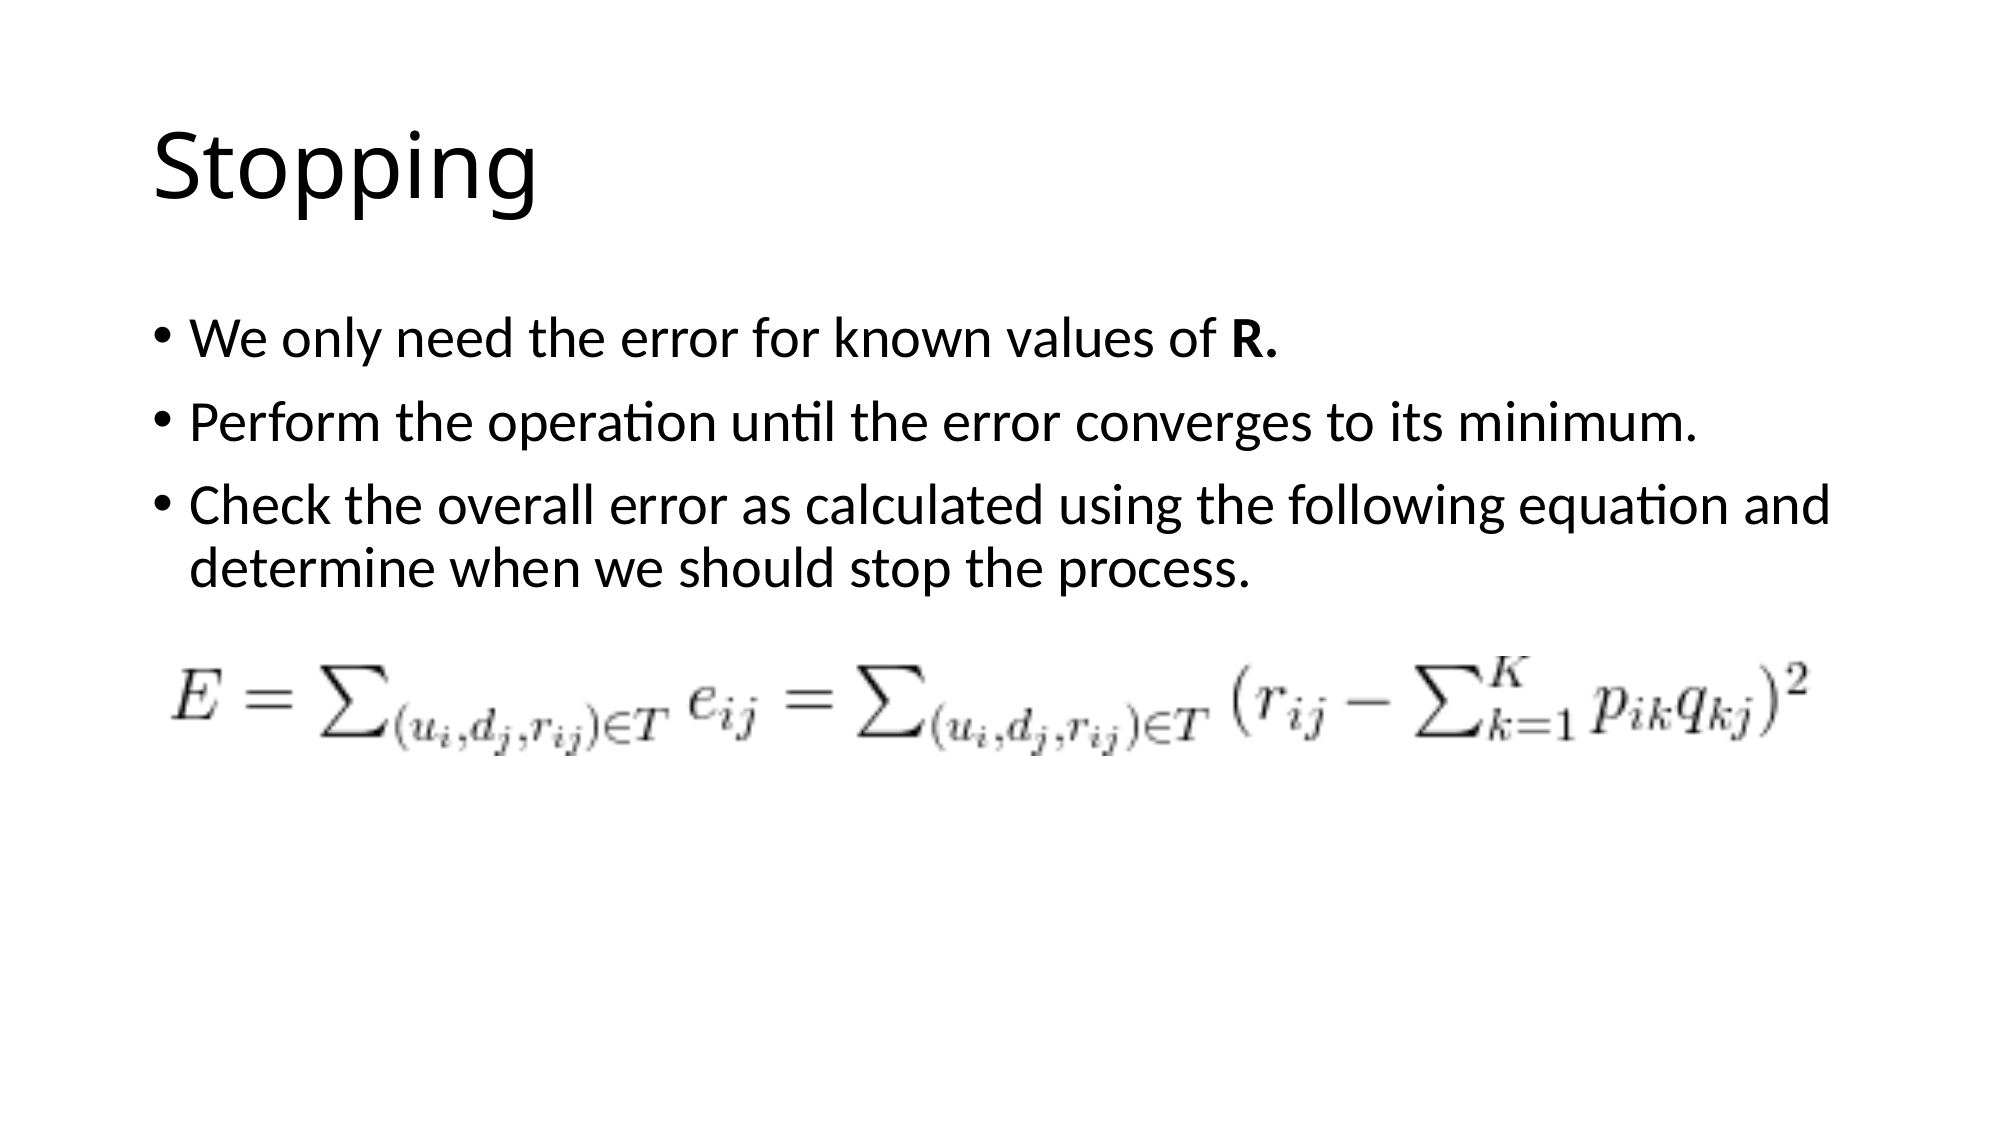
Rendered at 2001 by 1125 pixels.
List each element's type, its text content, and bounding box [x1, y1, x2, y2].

list We only need the error for known values of R. Perform the operation until the error converges to its minimum. Check the overall error as calculated using the following equation and determine when we should stop the process. [137, 299, 1863, 1014]
title Stopping [137, 59, 1863, 278]
picture [169, 656, 1811, 756]
